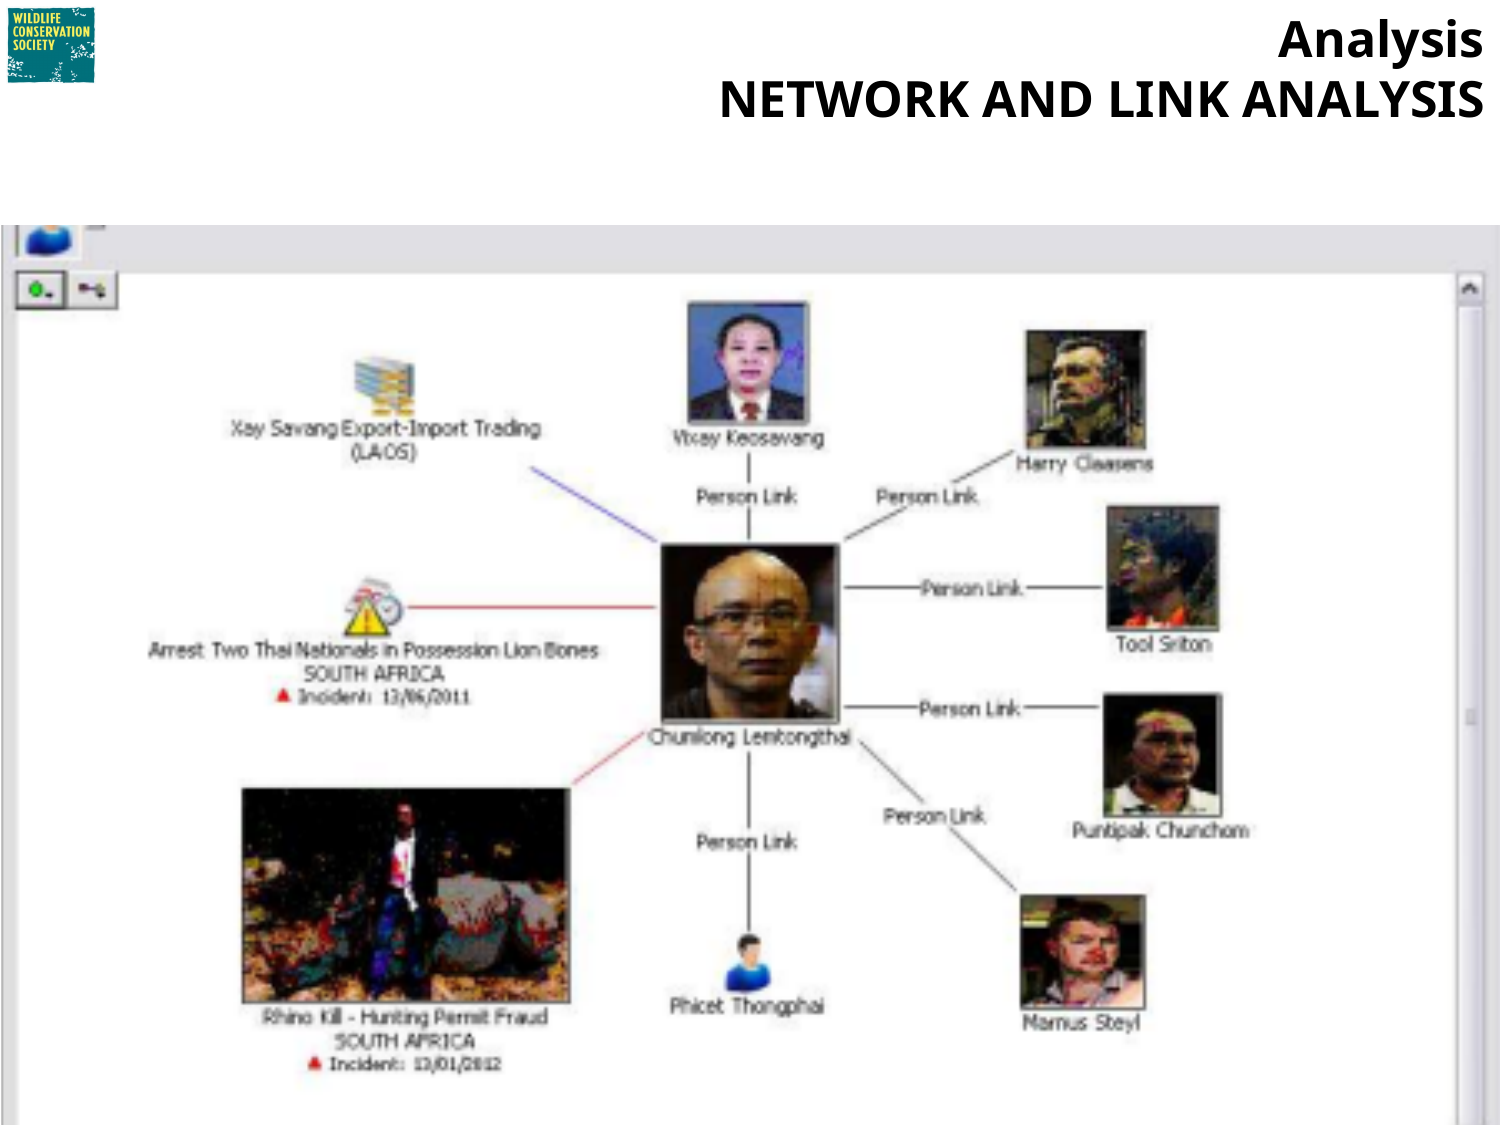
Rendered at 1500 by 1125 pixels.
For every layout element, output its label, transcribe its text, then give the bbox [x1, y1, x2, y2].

picture [6, 6, 96, 84]
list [0, 225, 1500, 1125]
title Analysis NETWORK AND LINK ANALYSIS [675, 0, 1500, 158]
